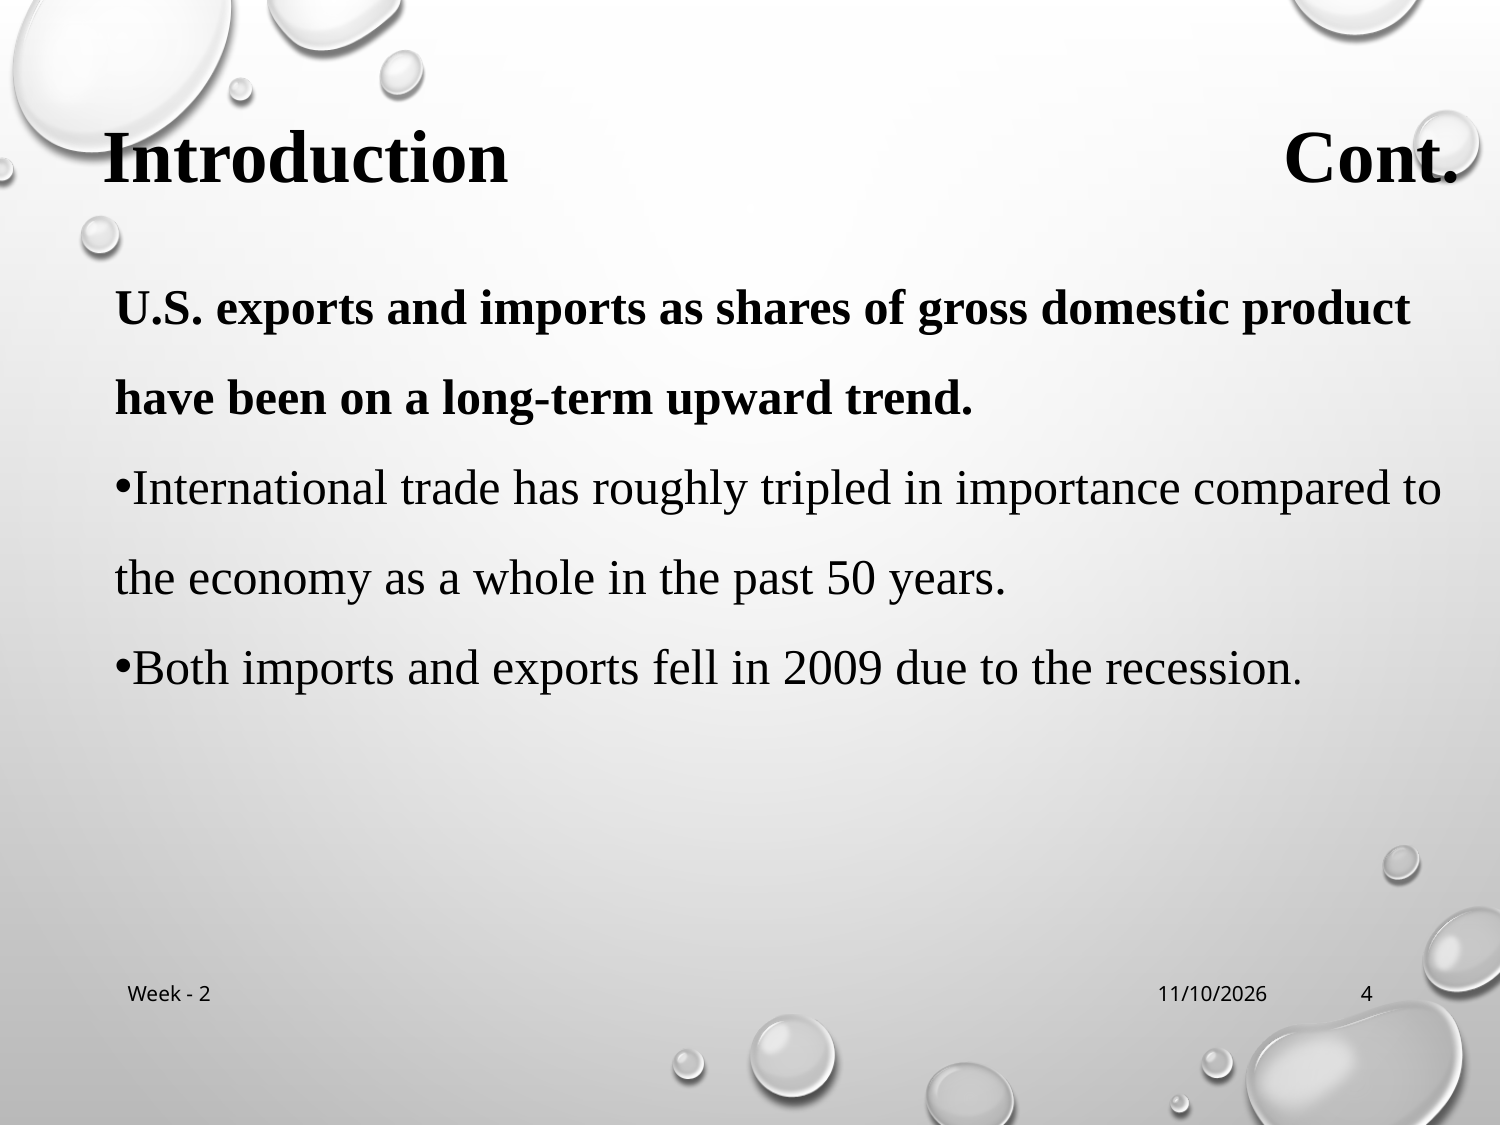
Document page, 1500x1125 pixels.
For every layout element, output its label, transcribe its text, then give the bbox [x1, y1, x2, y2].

picture [0, 0, 1500, 1125]
footer Week - 2 [112, 965, 934, 1025]
text_box U.S. exports and imports as shares of gross domestic product have been on a long-term upward trend. International trade has roughly tripled in importance compared to the economy as a whole in the past 50 years. Both imports and exports fell in 2009 due to the recession. [99, 237, 1463, 703]
slide_number 4 [1293, 965, 1388, 1025]
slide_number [944, 965, 1283, 1025]
text_box Introduction Cont. [87, 99, 1498, 205]
